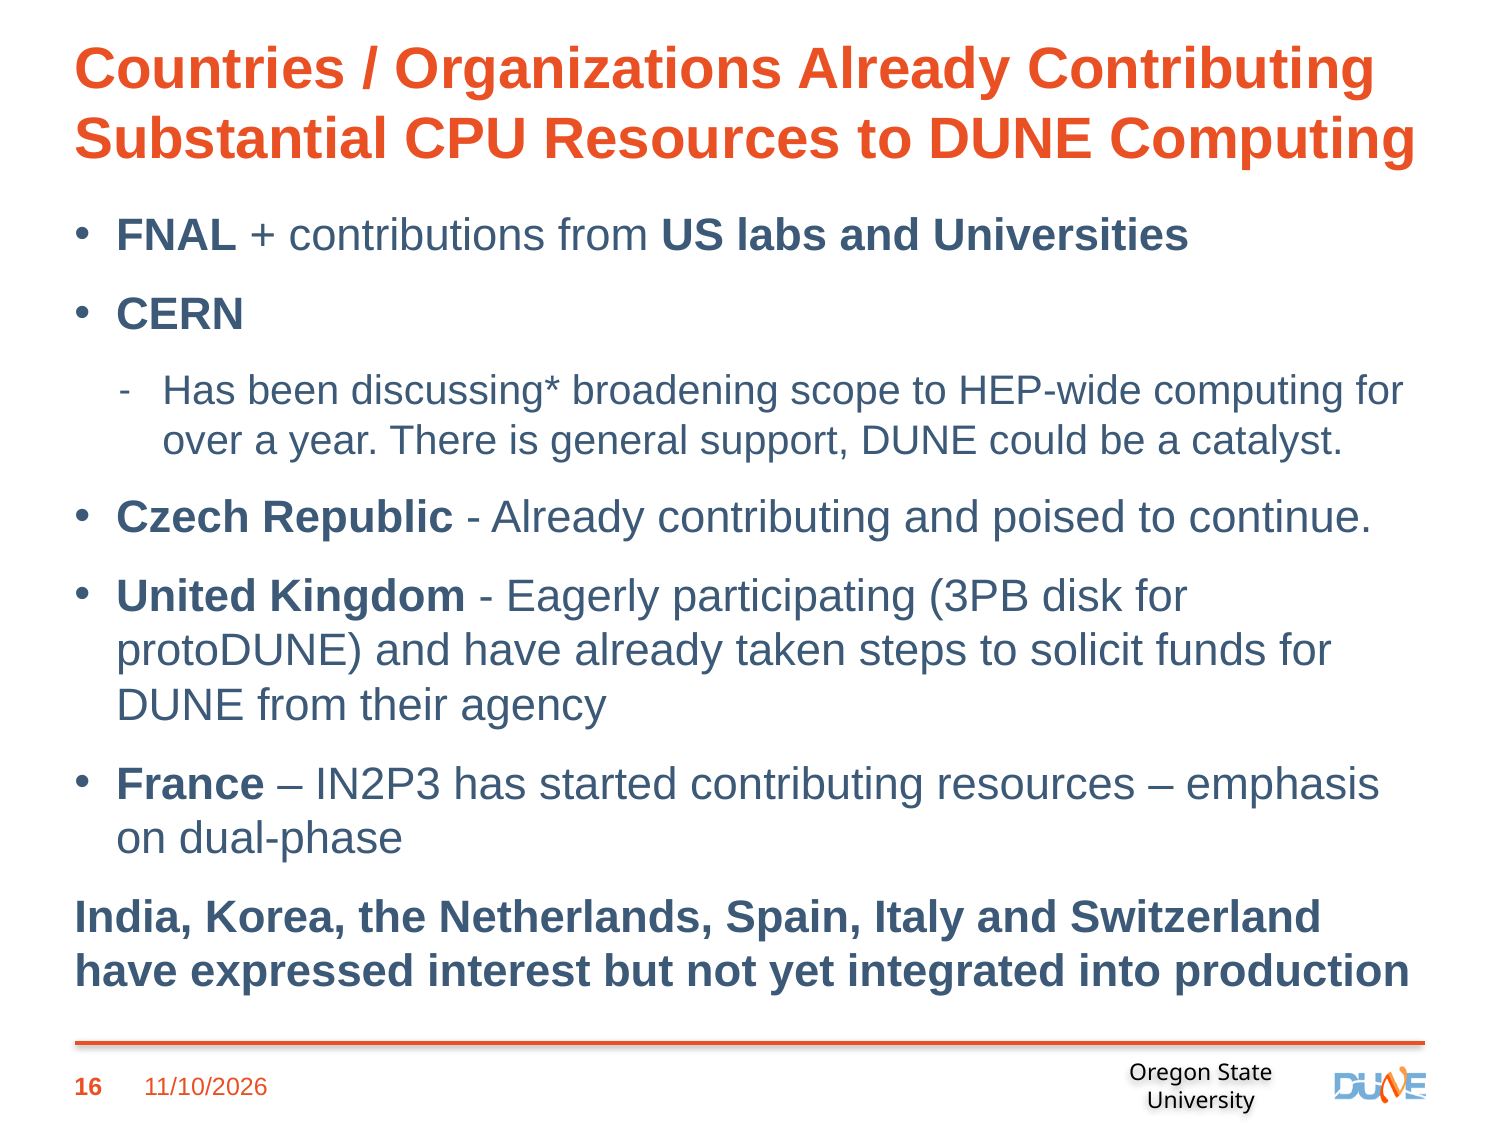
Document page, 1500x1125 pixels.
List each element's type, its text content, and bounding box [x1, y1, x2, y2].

picture [1333, 1064, 1427, 1104]
slide_number 16 [74, 1074, 144, 1101]
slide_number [144, 1074, 308, 1101]
list FNAL + contributions from US labs and Universities CERN Has been discussing* broadening scope to HEP-wide computing for over a year. There is general support, DUNE could be a catalyst. Czech Republic - Already contributing and poised to continue. United Kingdom - Eagerly participating (3PB disk for protoDUNE) and have already taken steps to solicit funds for DUNE from their agency France – IN2P3 has started contributing resources – emphasis on dual-phase India, Korea, the Netherlands, Spain, Italy and Switzerland have expressed interest but not yet integrated into production [74, 198, 1425, 1030]
title Countries / Organizations Already Contributing Substantial CPU Resources to DUNE Computing [74, 29, 1425, 182]
